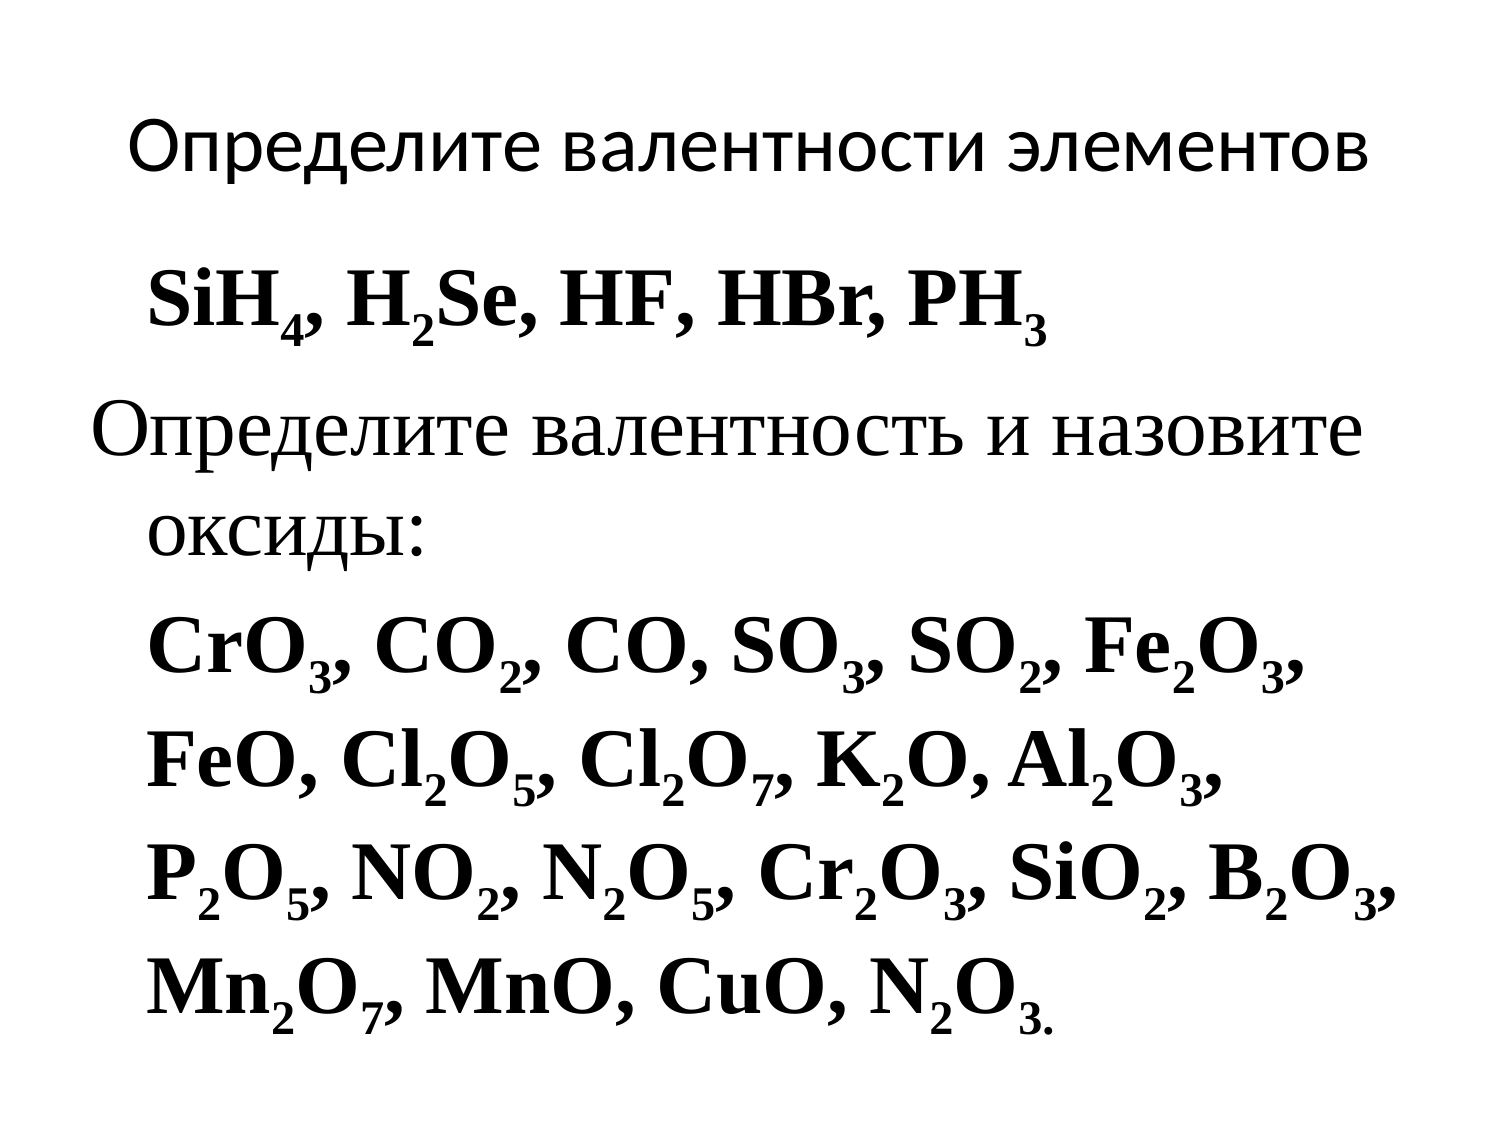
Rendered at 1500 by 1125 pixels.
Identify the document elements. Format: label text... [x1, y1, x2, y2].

title Определите валентности элементов [75, 45, 1425, 233]
list SiH4, H2Sе, HF, HBr, РН3 Определите валентность и назовите оксиды: CrO3, CO2, CO, SO3, SO2, Fe2O3, FeO, Cl2O5, Cl2O7, K2O, Al2O3, P2O5, NO2, N2O5, Cr2O3, SiO2, B2O3, Mn2O7, MnO, CuO, N2O3. [75, 234, 1425, 1055]
